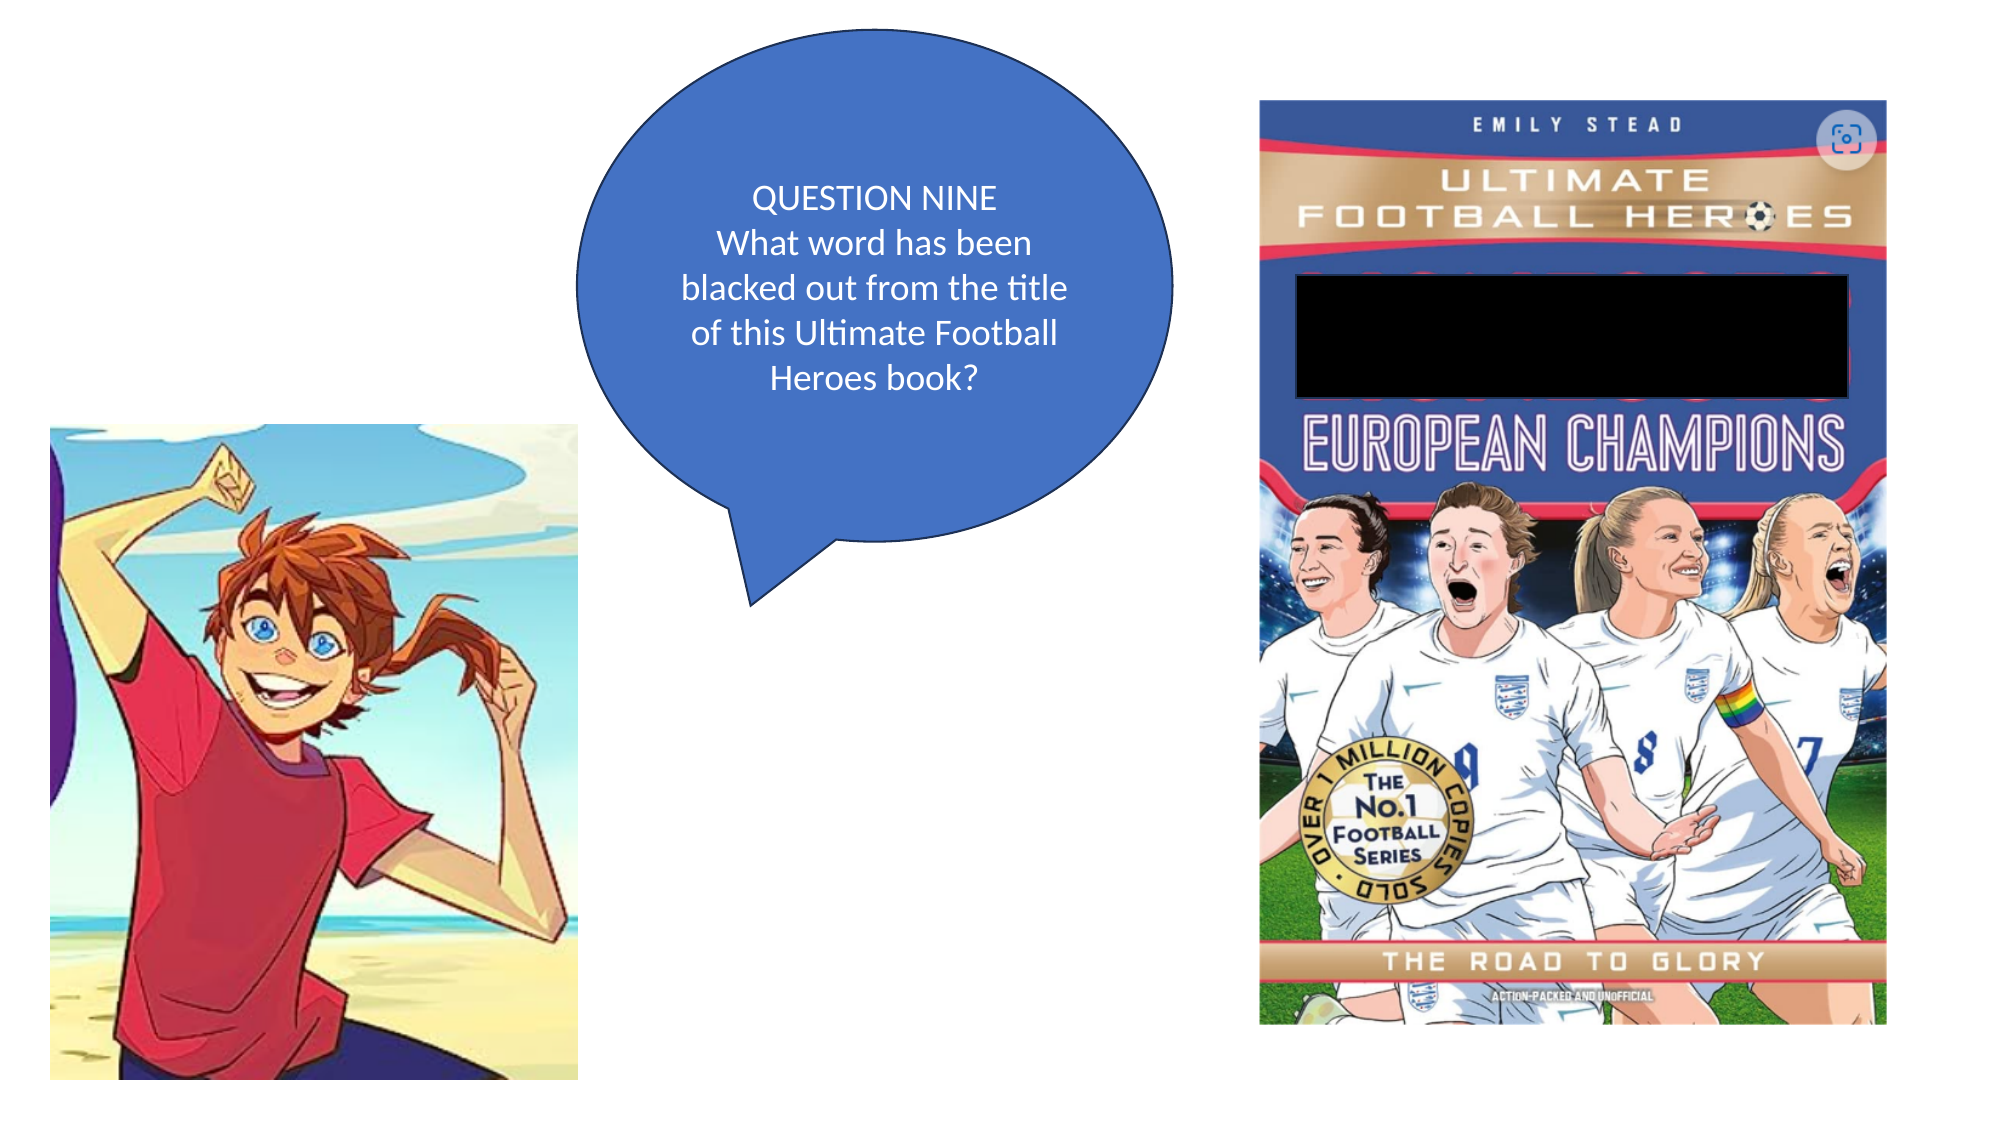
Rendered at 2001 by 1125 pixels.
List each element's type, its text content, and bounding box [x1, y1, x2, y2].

text_box QUESTION NINE What word has been blacked out from the title of this Ultimate Football Heroes book? [575, 28, 1174, 608]
picture [50, 424, 578, 1080]
picture [1256, 99, 1888, 1026]
